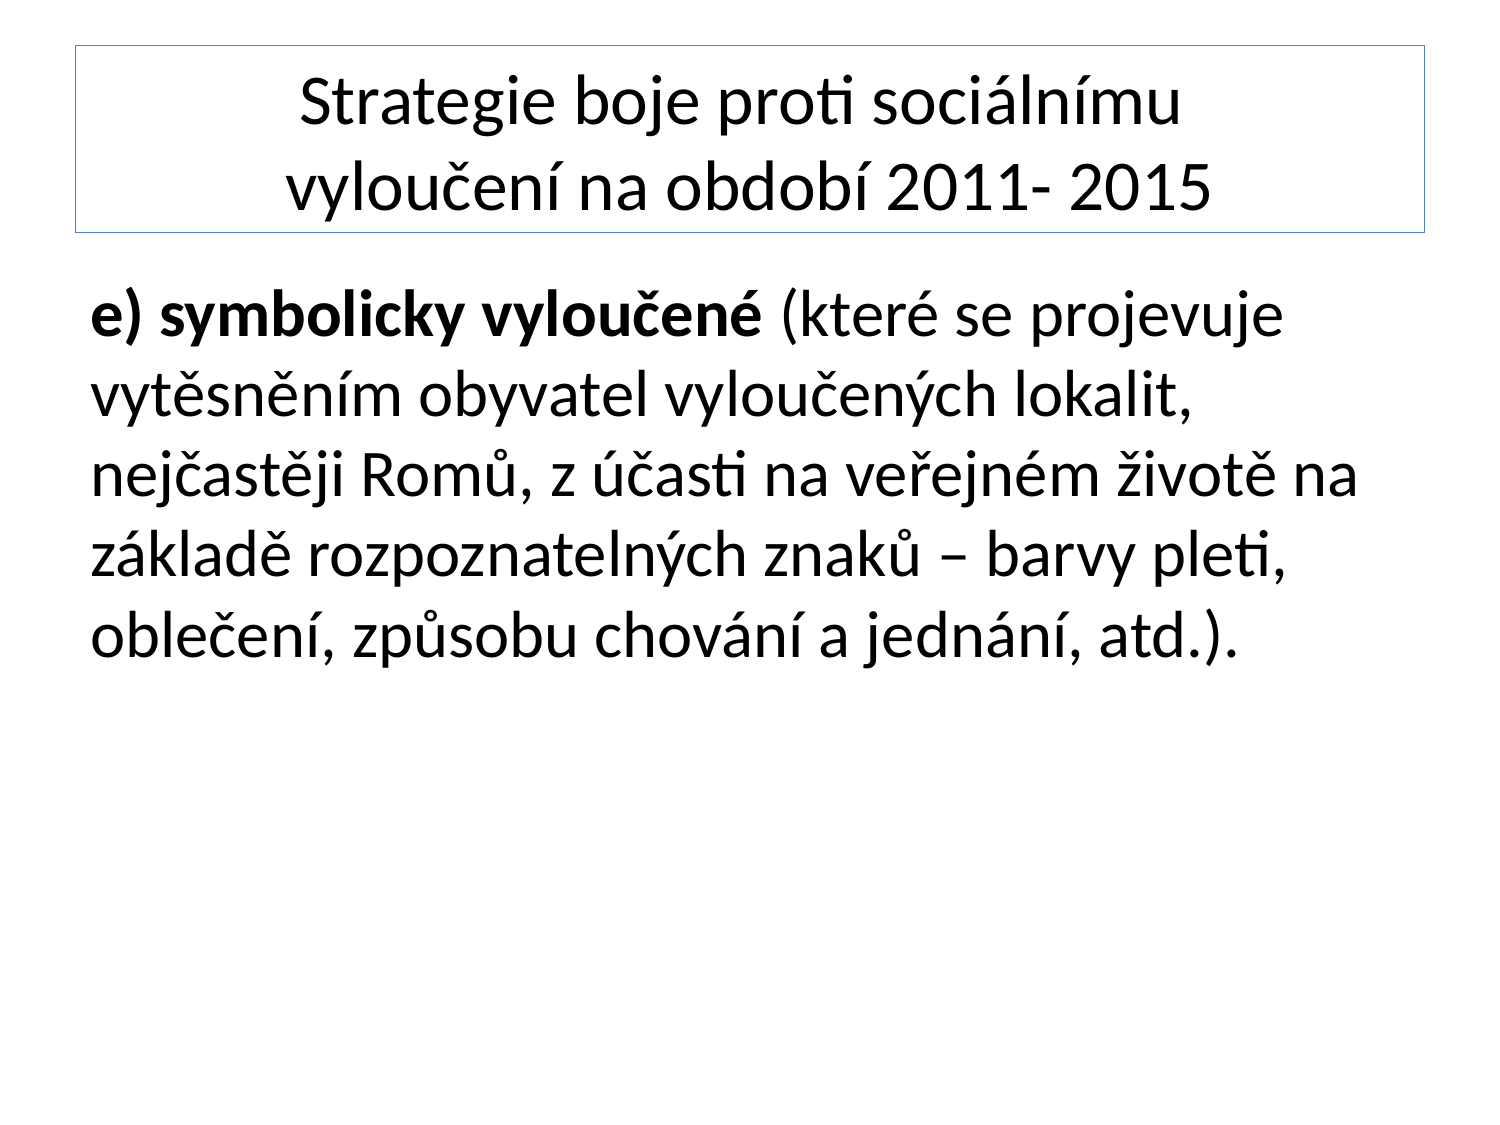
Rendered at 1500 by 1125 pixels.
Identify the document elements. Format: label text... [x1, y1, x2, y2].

list e) symbolicky vyloučené (které se projevuje vytěsněním obyvatel vyloučených lokalit, nejčastěji Romů, z účasti na veřejném životě na základě rozpoznatelných znaků – barvy pleti, oblečení, způsobu chování a jednání, atd.). [75, 262, 1425, 1005]
title Strategie boje proti sociálnímu vyloučení na období 2011- 2015 [75, 45, 1425, 233]
